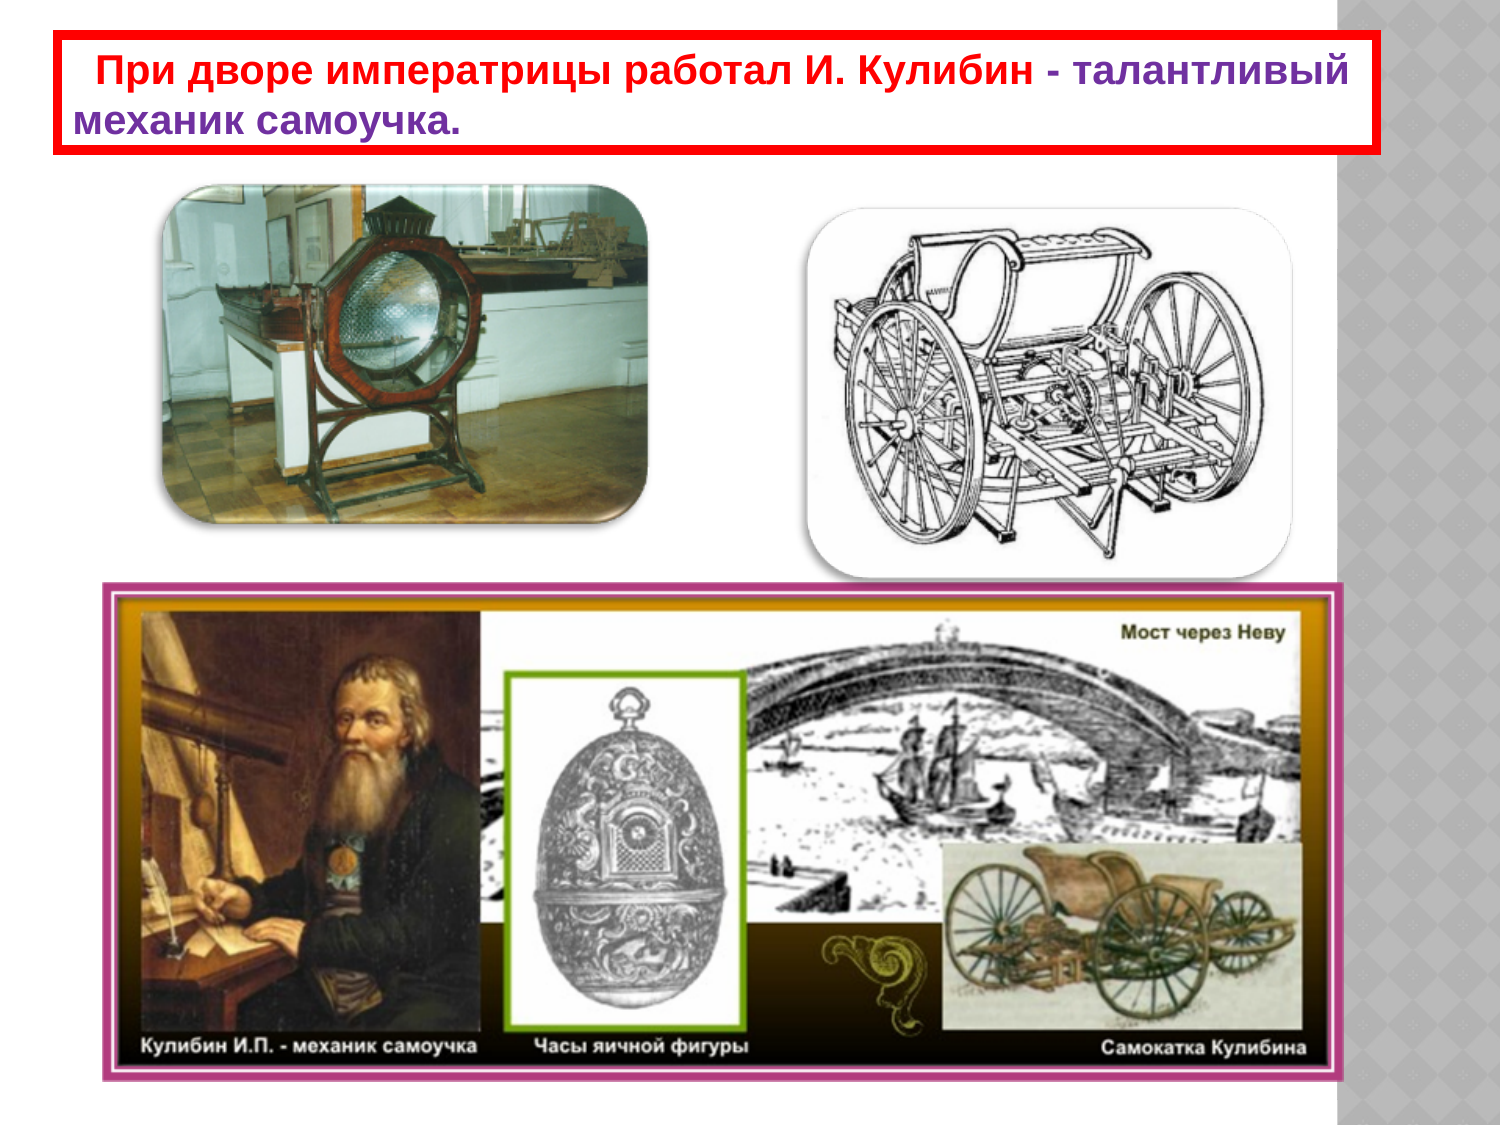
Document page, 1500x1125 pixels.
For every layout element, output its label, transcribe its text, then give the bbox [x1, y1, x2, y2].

picture [788, 199, 1303, 599]
text_box При дворе императрицы работал И. Кулибин - талантливый механик самоучка. [57, 35, 1377, 150]
picture [143, 175, 659, 544]
picture [101, 582, 1345, 1083]
